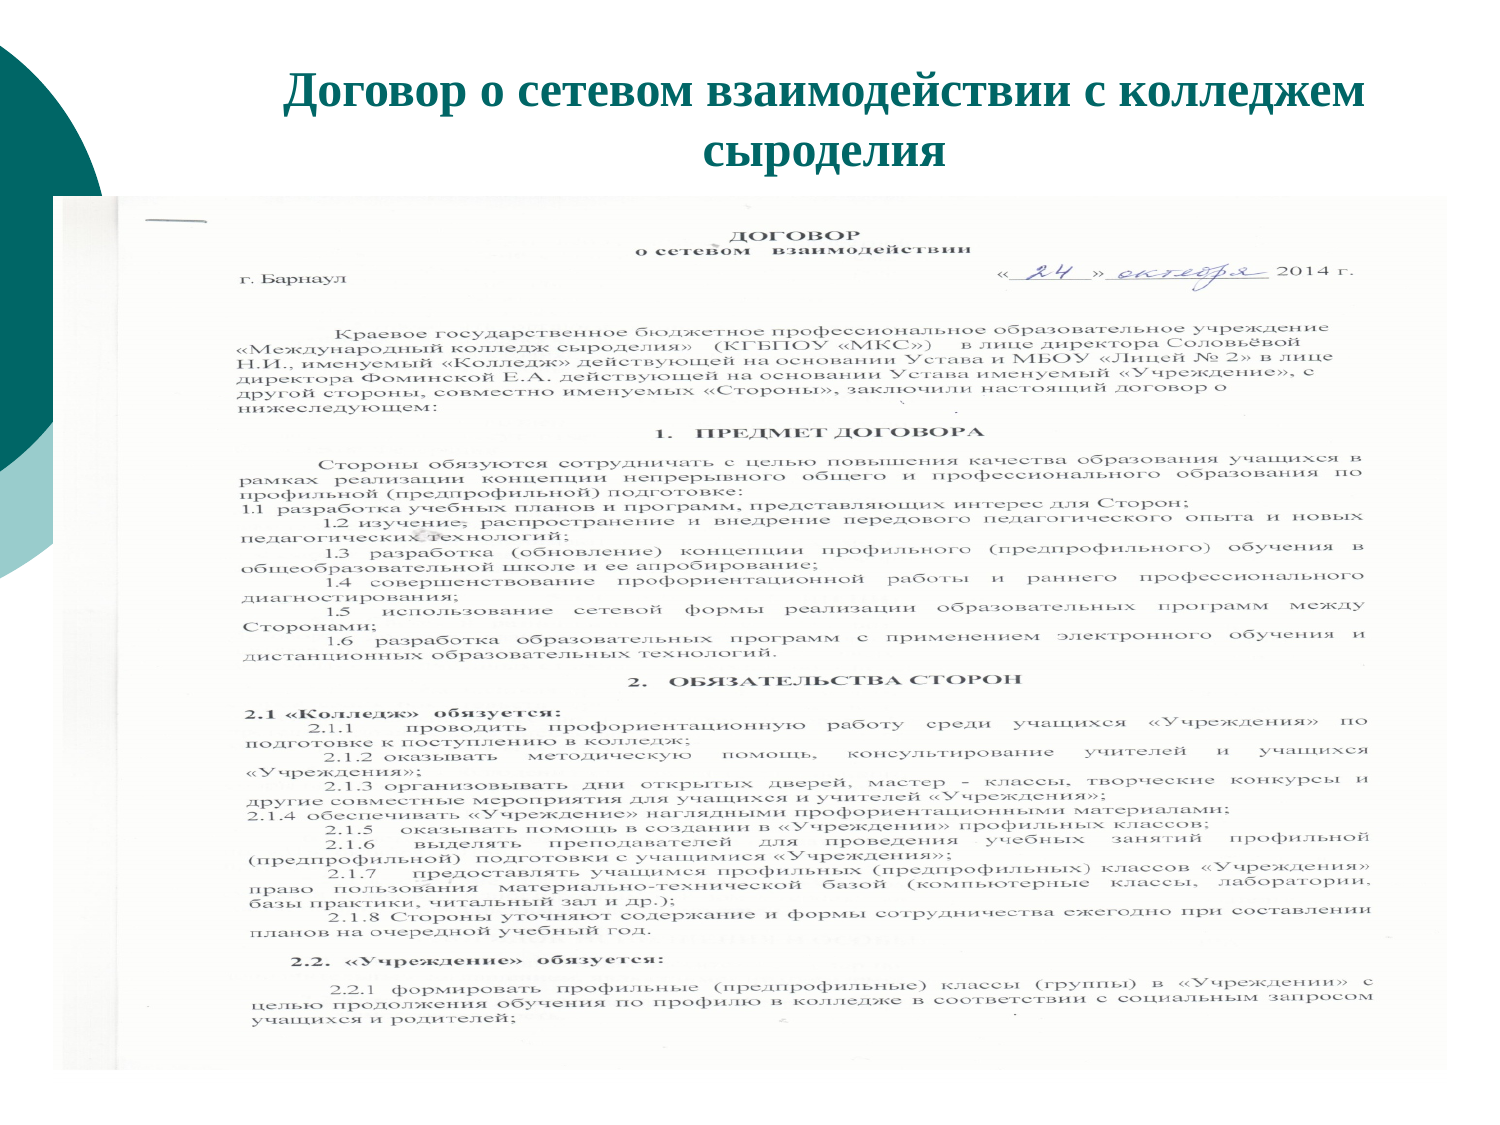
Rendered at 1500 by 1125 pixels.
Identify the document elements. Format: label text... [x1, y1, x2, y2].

title Договор о сетевом взаимодействии с колледжем сыроделия [224, 49, 1425, 185]
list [52, 195, 1448, 1083]
